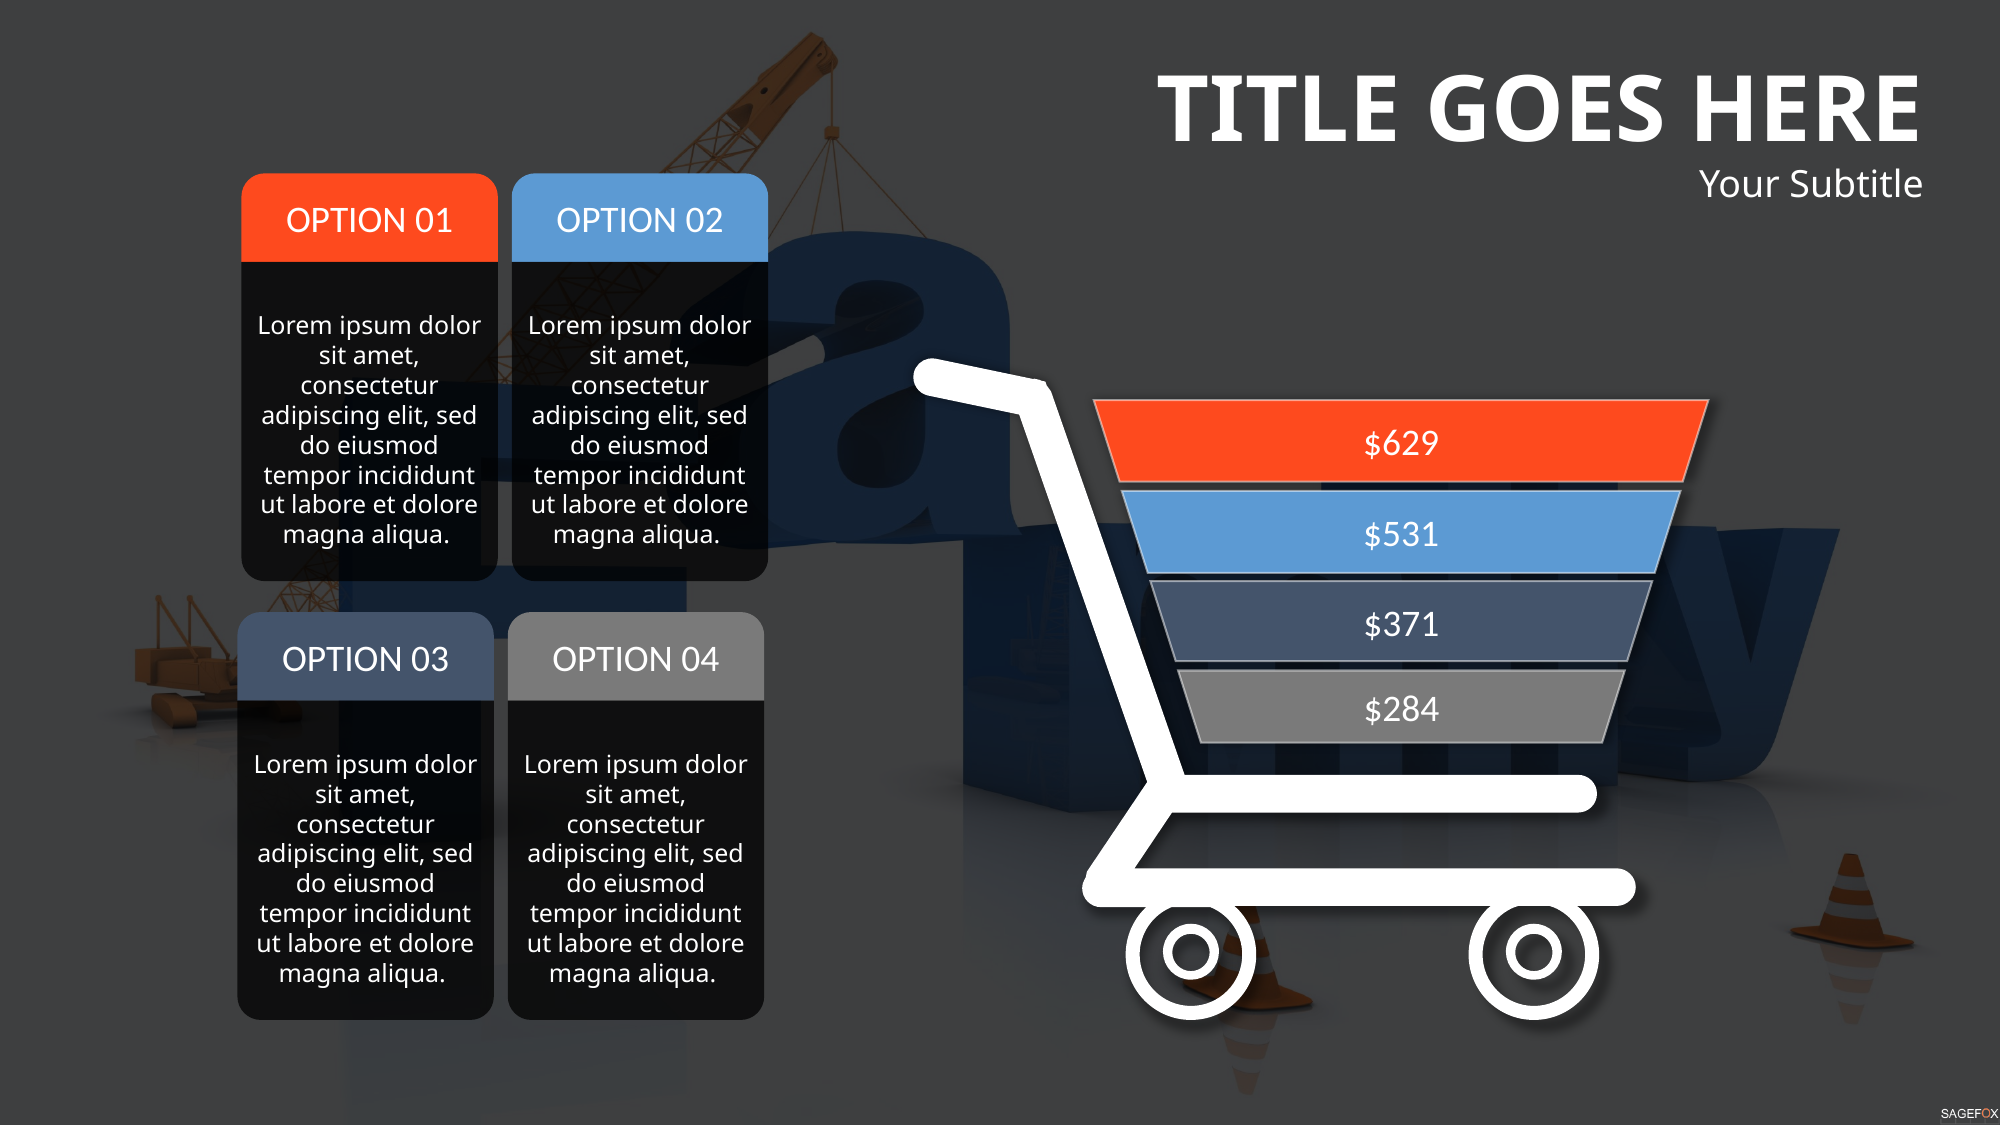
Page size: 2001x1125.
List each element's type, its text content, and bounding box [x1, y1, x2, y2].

text_box OPTION 04 [506, 611, 766, 702]
text_box [912, 357, 1637, 1021]
text_box OPTION 03 [236, 611, 495, 702]
text_box $629 [1092, 399, 1710, 483]
picture [1940, 0, 2001, 1125]
text_box OPTION 02 [510, 172, 770, 264]
text_box TITLE GOES HERE Your Subtitle [1035, 42, 1939, 212]
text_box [237, 700, 494, 1020]
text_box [507, 700, 765, 1020]
text_box OPTION 01 [240, 172, 499, 264]
text_box $531 [1120, 489, 1682, 574]
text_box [241, 261, 498, 582]
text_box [511, 261, 769, 582]
text_box $371 [1148, 580, 1654, 663]
text_box $284 [1176, 669, 1627, 744]
